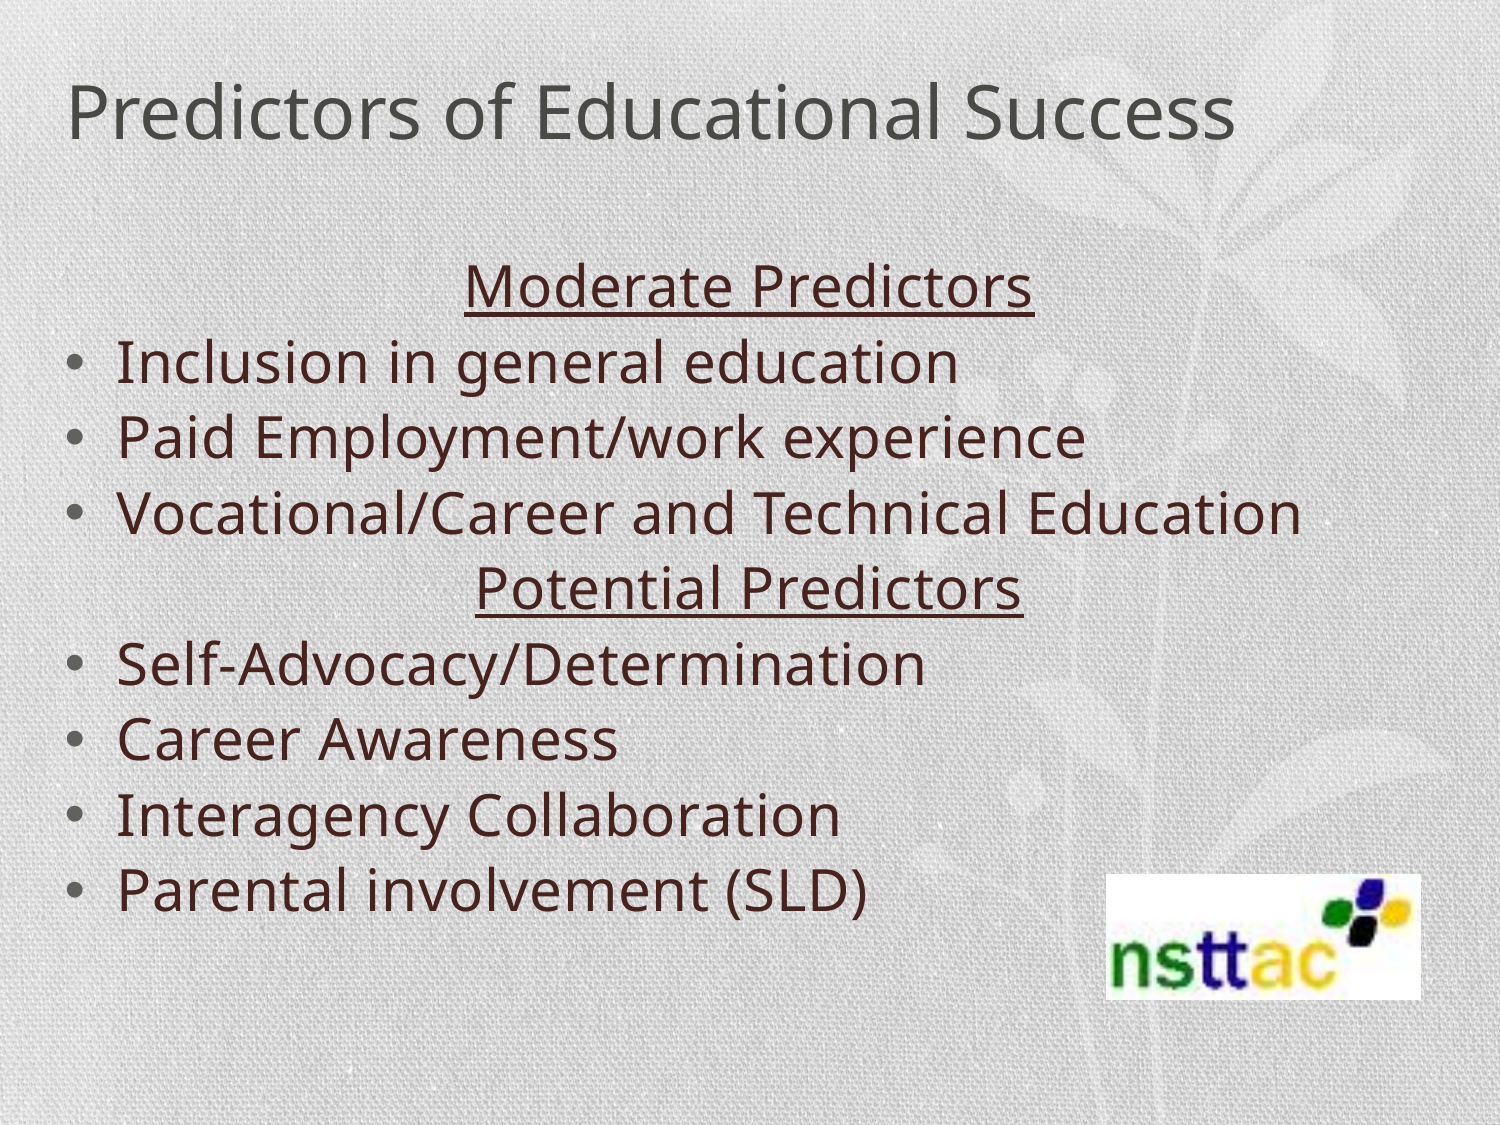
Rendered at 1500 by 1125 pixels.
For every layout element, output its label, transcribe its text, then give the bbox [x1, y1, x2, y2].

list Moderate Predictors Inclusion in general education Paid Employment/work experience Vocational/Career and Technical Education Potential Predictors Self-Advocacy/Determination Career Awareness Interagency Collaboration Parental involvement (SLD) [49, 249, 1450, 1000]
picture [1106, 874, 1421, 1001]
title Predictors of Educational Success [50, 37, 1450, 162]
